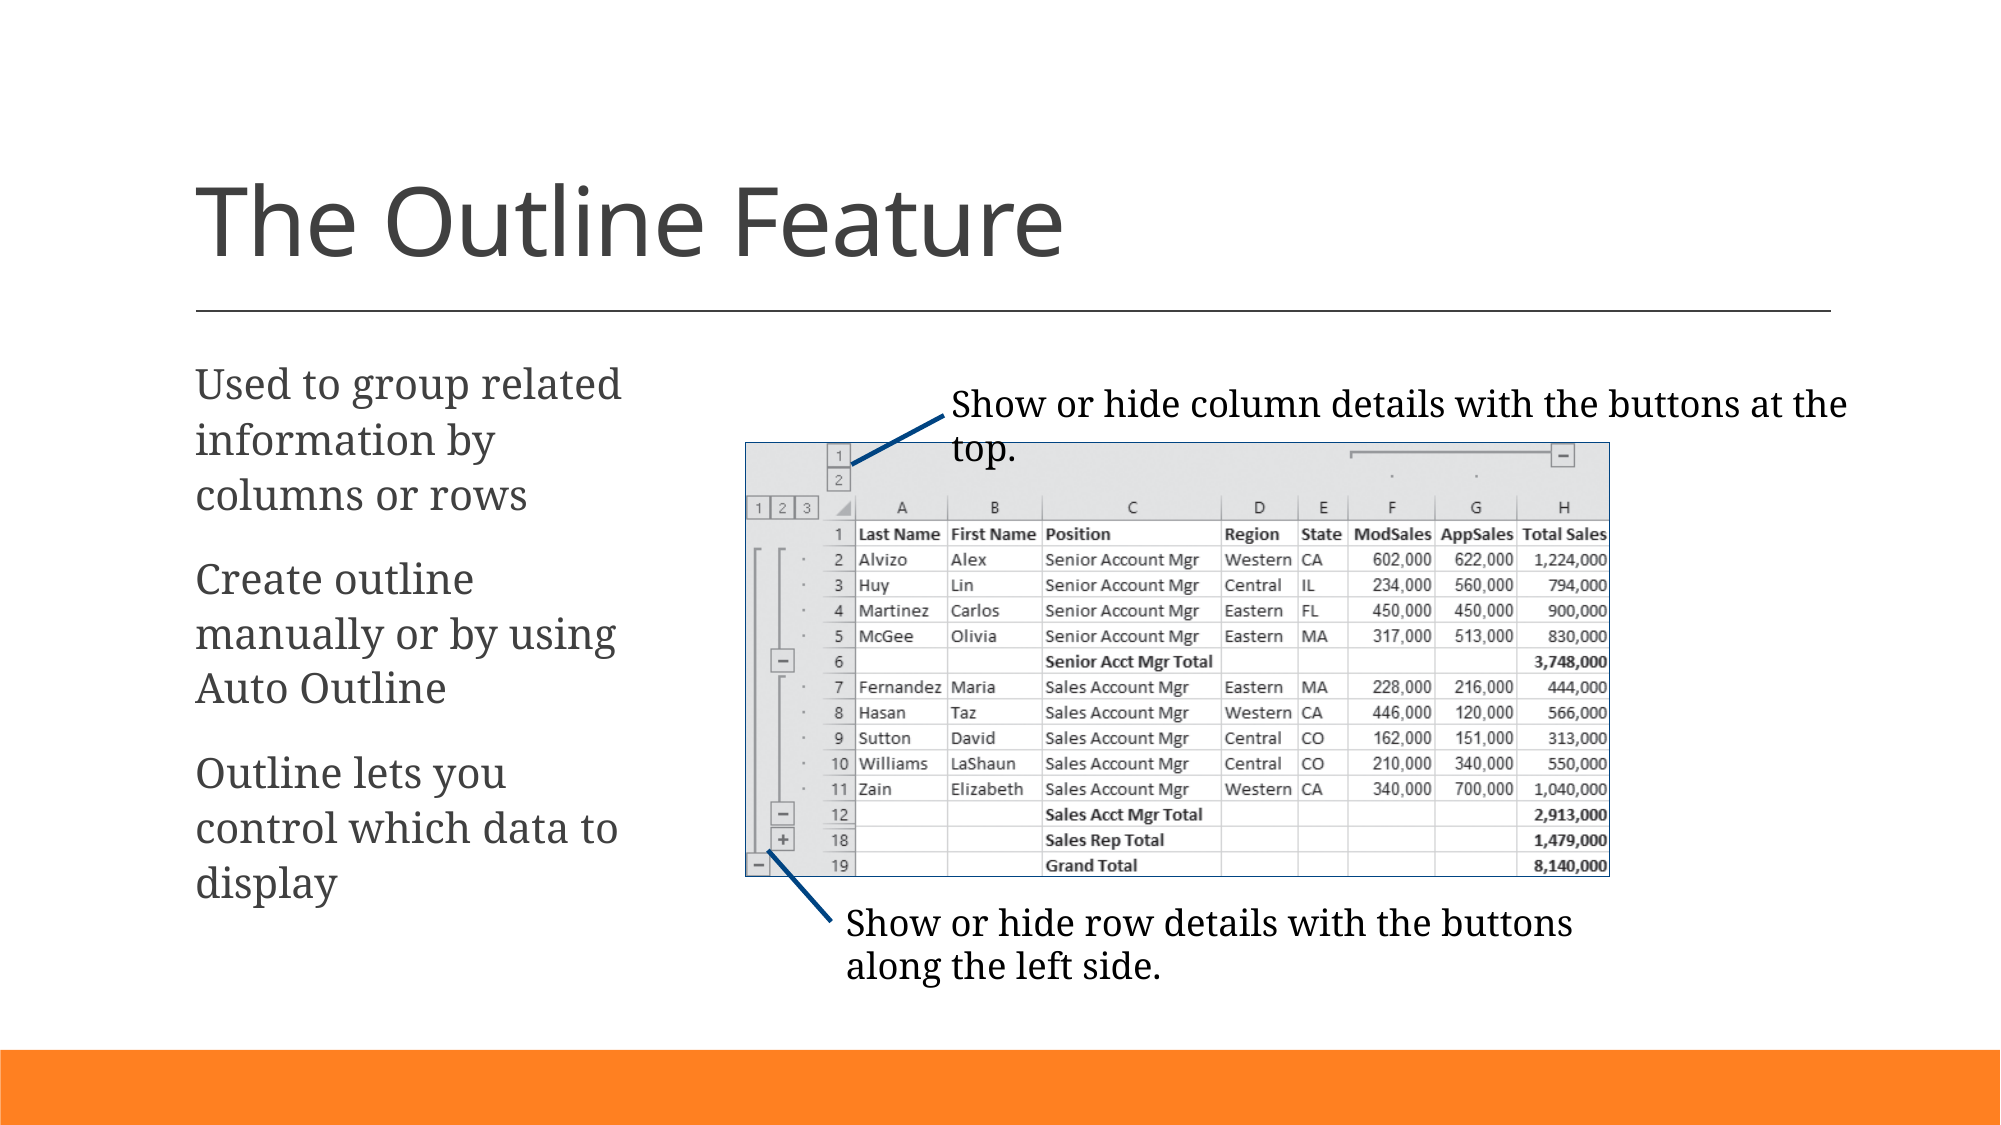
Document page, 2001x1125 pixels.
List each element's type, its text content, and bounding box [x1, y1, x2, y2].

list Used to group related information by columns or rows Create outline manually or by using Auto Outline Outline lets you control which data to display [180, 345, 648, 963]
title The Outline Feature [180, 47, 1830, 285]
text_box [745, 372, 1884, 997]
